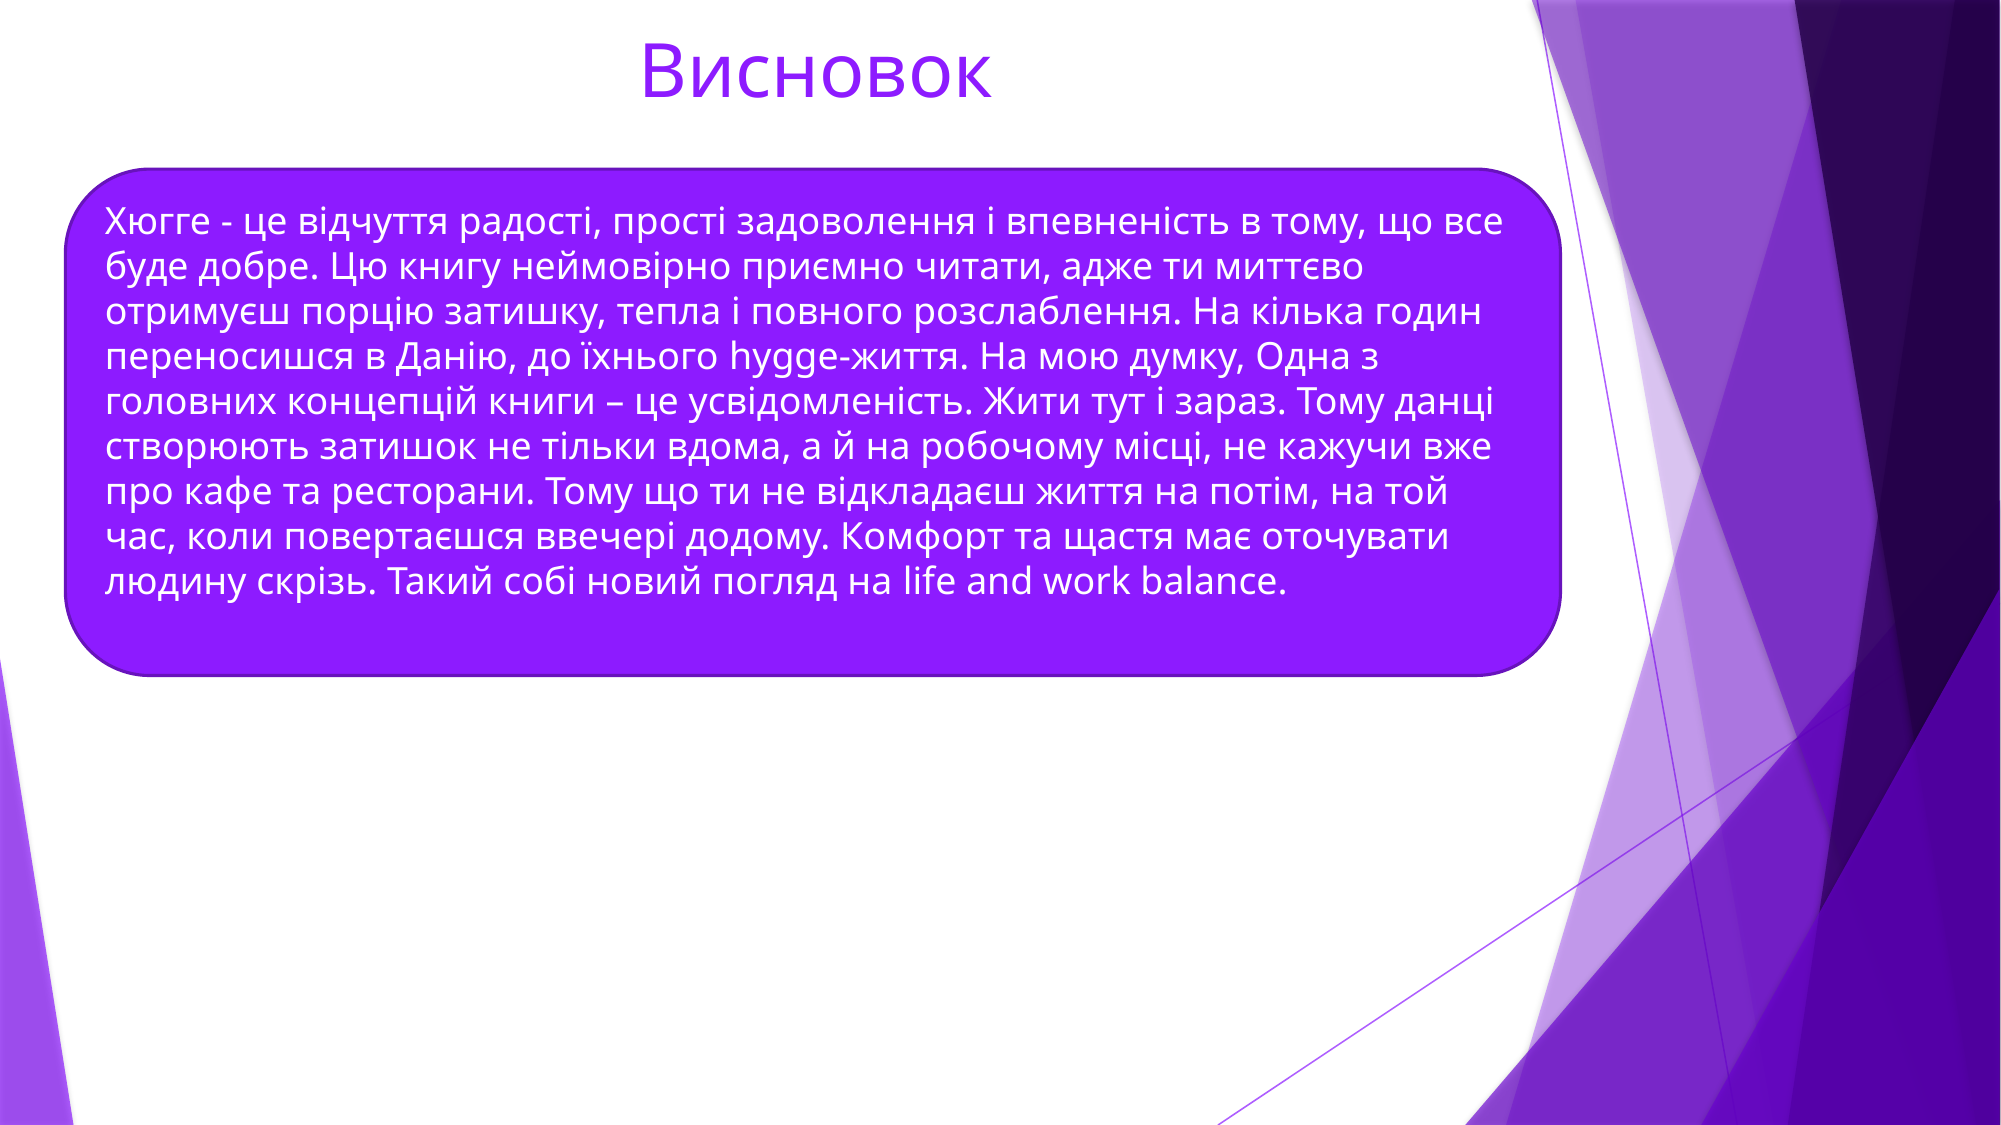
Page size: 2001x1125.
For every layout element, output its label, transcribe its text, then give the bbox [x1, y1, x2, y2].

title Висновок [111, 14, 1522, 180]
text_box Хюгге - це відчуття радості, прості задоволення і впевненість в тому, що все буде добре. Цю книгу неймовірно приємно читати, адже ти миттєво отримуєш порцію затишку, тепла і повного розслаблення. На кілька годин переносишся в Данію, до їхнього hygge-життя. На мою думку, Одна з головних концепцій книги – це усвідомленість. Жити тут і зараз. Тому данці створюють затишок не тільки вдома, а й на робочому місці, не кажучи вже про кафе та ресторани. Тому що ти не відкладаєш життя на потім, на той час, коли повертаєшся ввечері додому. Комфорт та щастя має оточувати людину скрізь. Такий собі новий погляд на life and work balance. [63, 167, 1563, 678]
